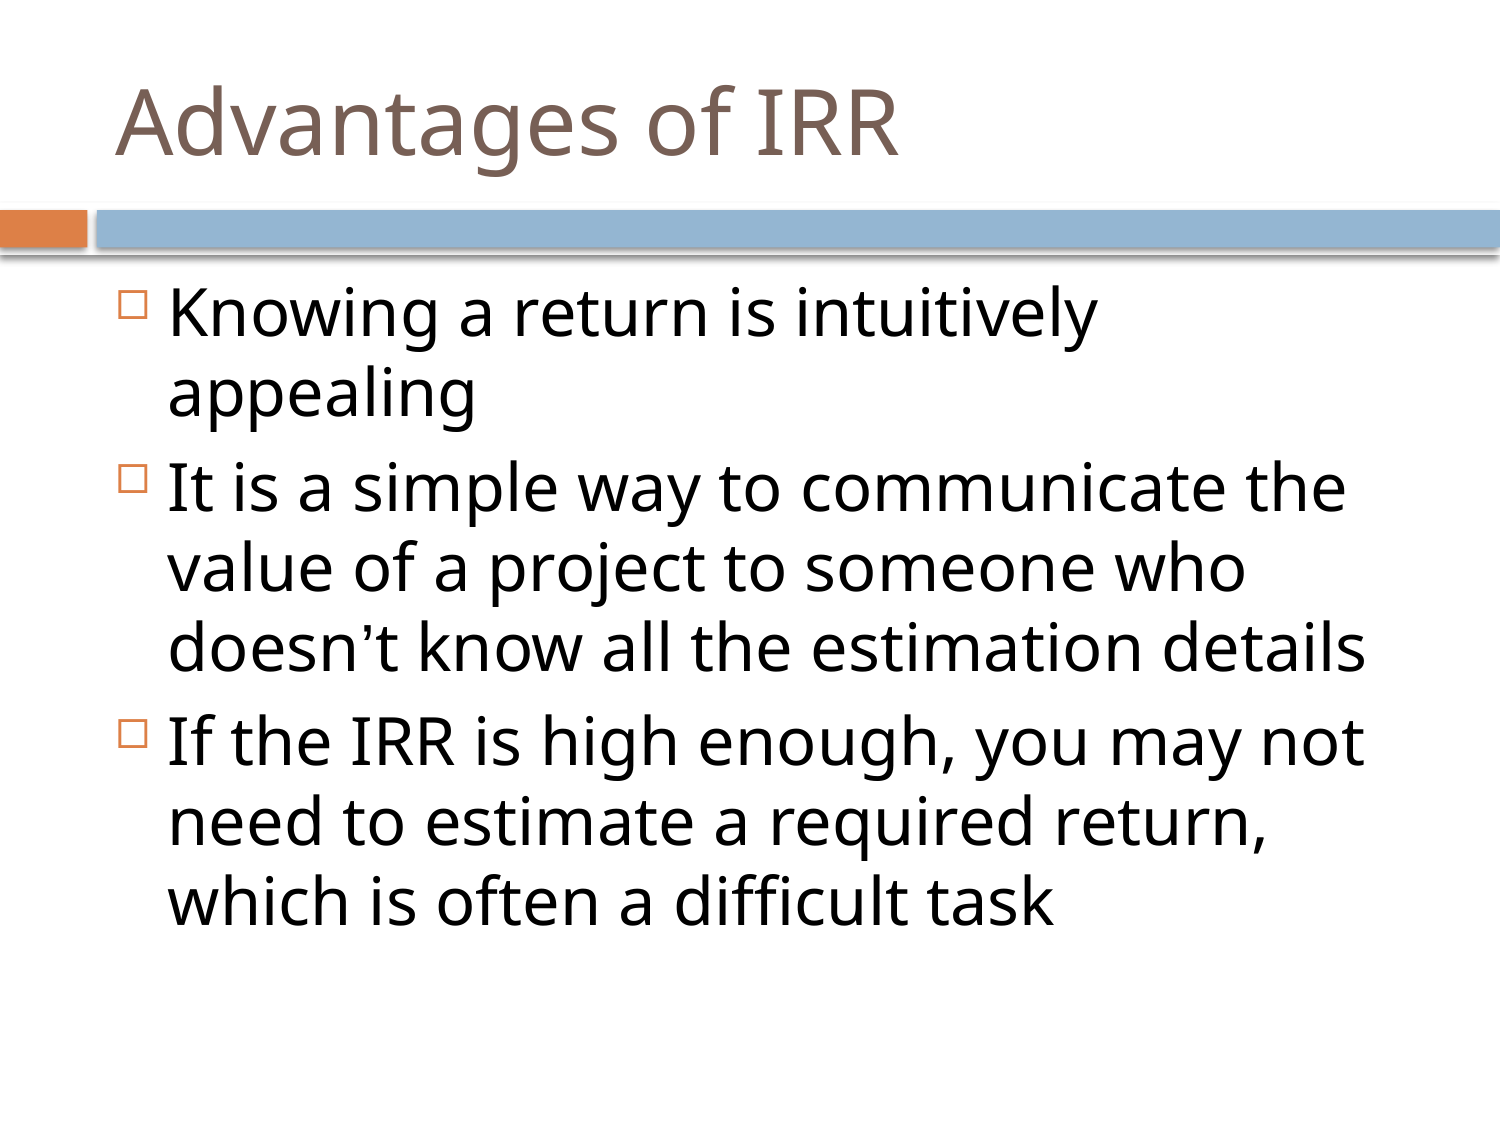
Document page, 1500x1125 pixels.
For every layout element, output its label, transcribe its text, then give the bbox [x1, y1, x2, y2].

title Advantages of IRR [100, 37, 1438, 200]
list Knowing a return is intuitively appealing It is a simple way to communicate the value of a project to someone who doesn’t know all the estimation details If the IRR is high enough, you may not need to estimate a required return, which is often a difficult task [100, 262, 1438, 1000]
